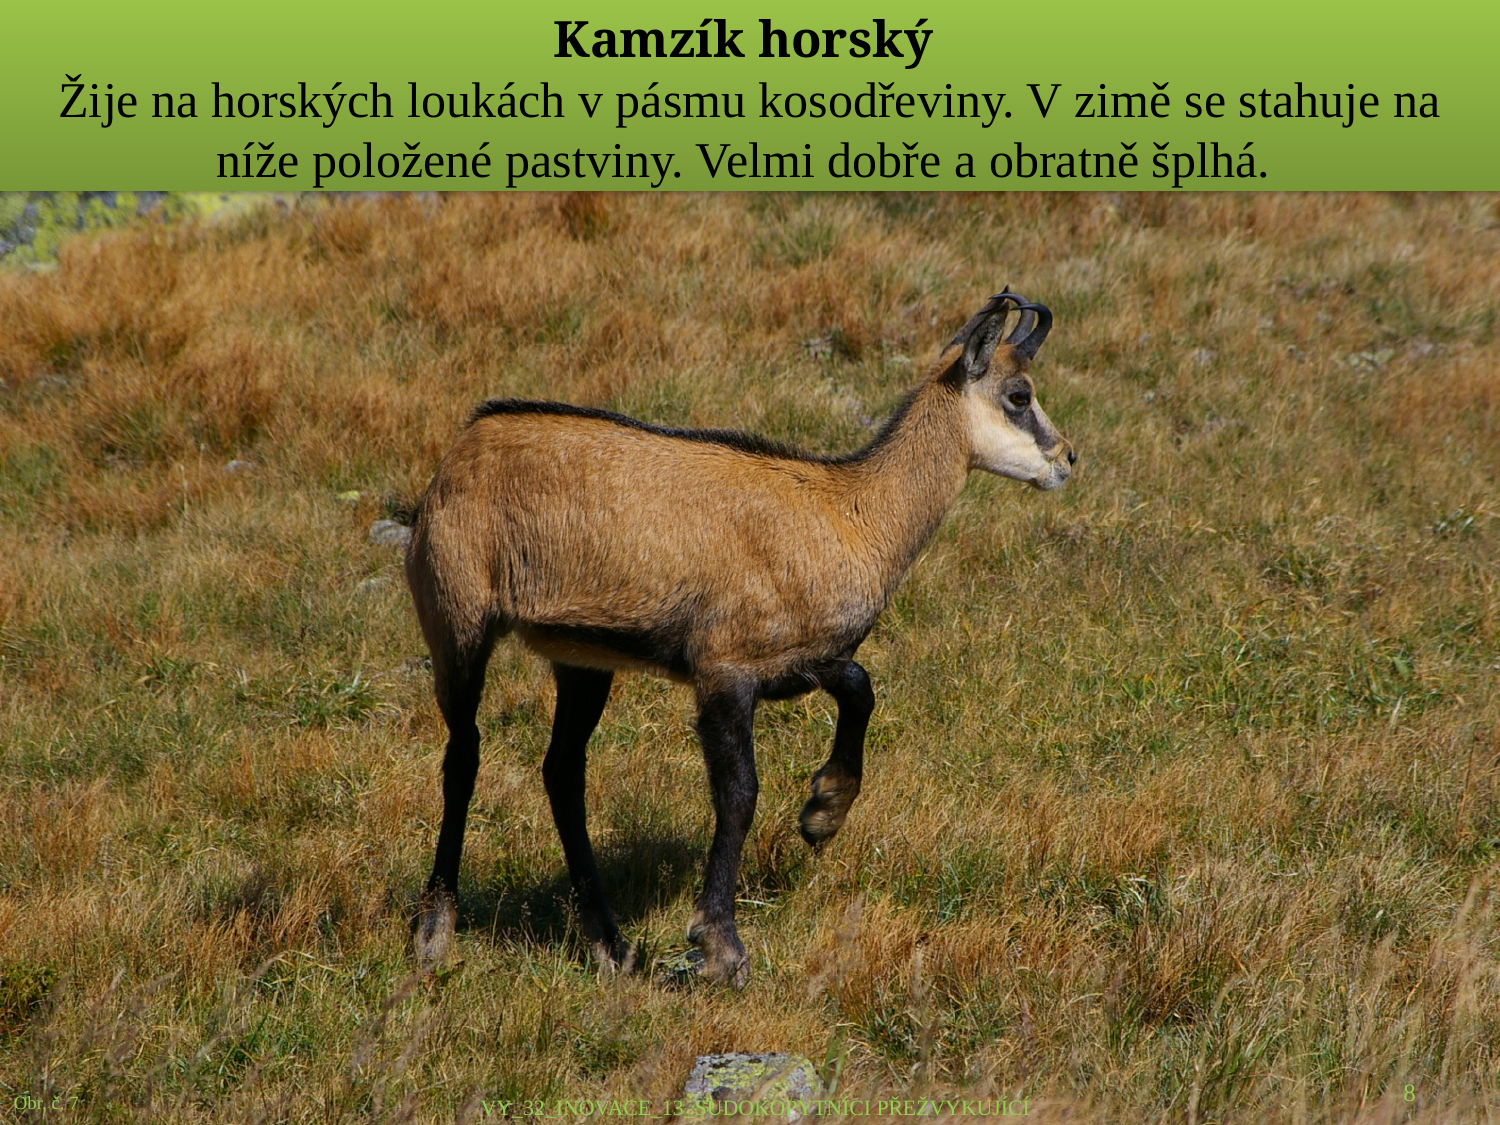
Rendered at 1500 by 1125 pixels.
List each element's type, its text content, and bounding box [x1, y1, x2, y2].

text_box Kamzík horský Žije na horských loukách v pásmu kosodřeviny. V zimě se stahuje na níže položené pastviny. Velmi dobře a obratně šplhá. [0, 0, 1500, 190]
picture [0, 190, 1500, 1125]
